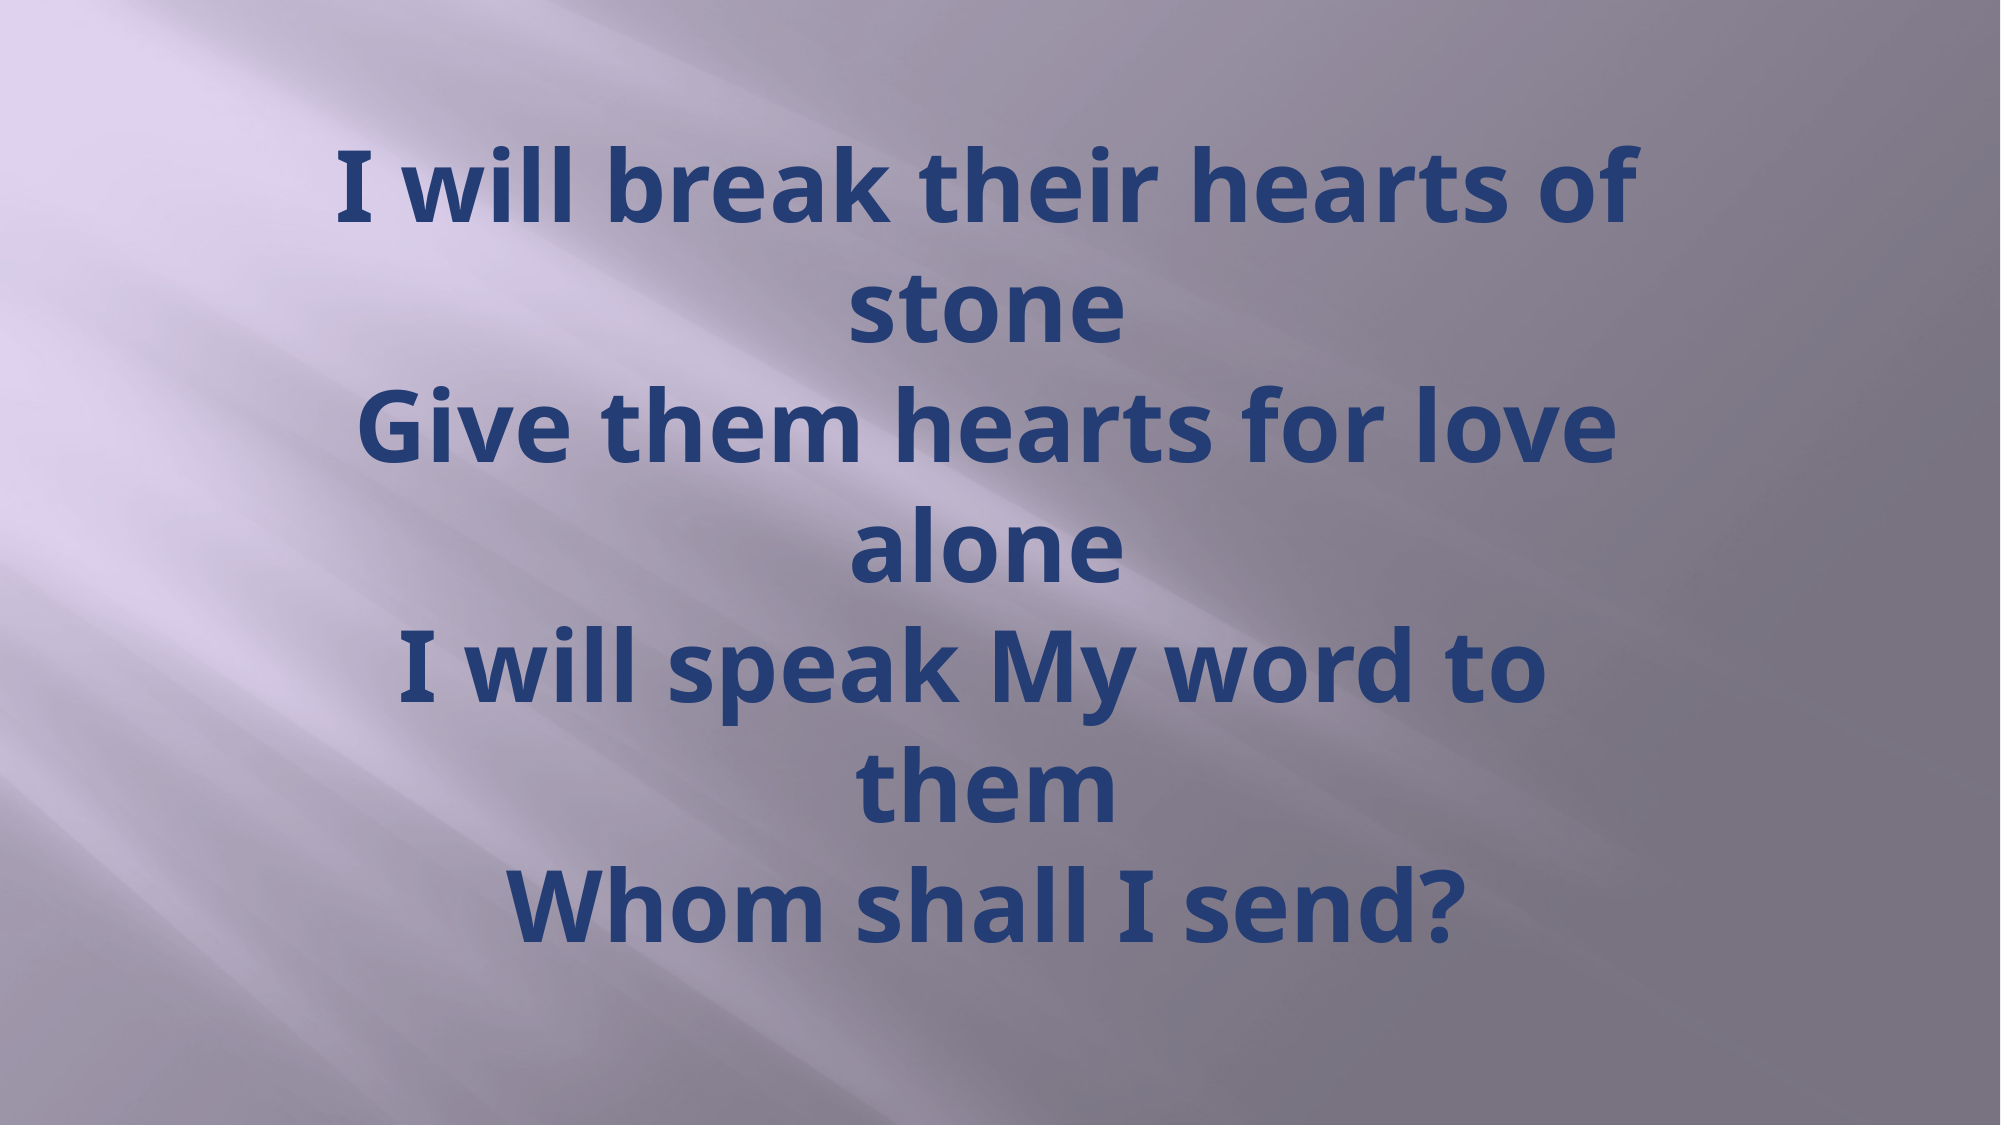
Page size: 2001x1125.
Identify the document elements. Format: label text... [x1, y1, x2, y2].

title I will break their hearts of stone Give them hearts for love alone I will speak My word to them Whom shall I send? [312, 37, 1663, 963]
